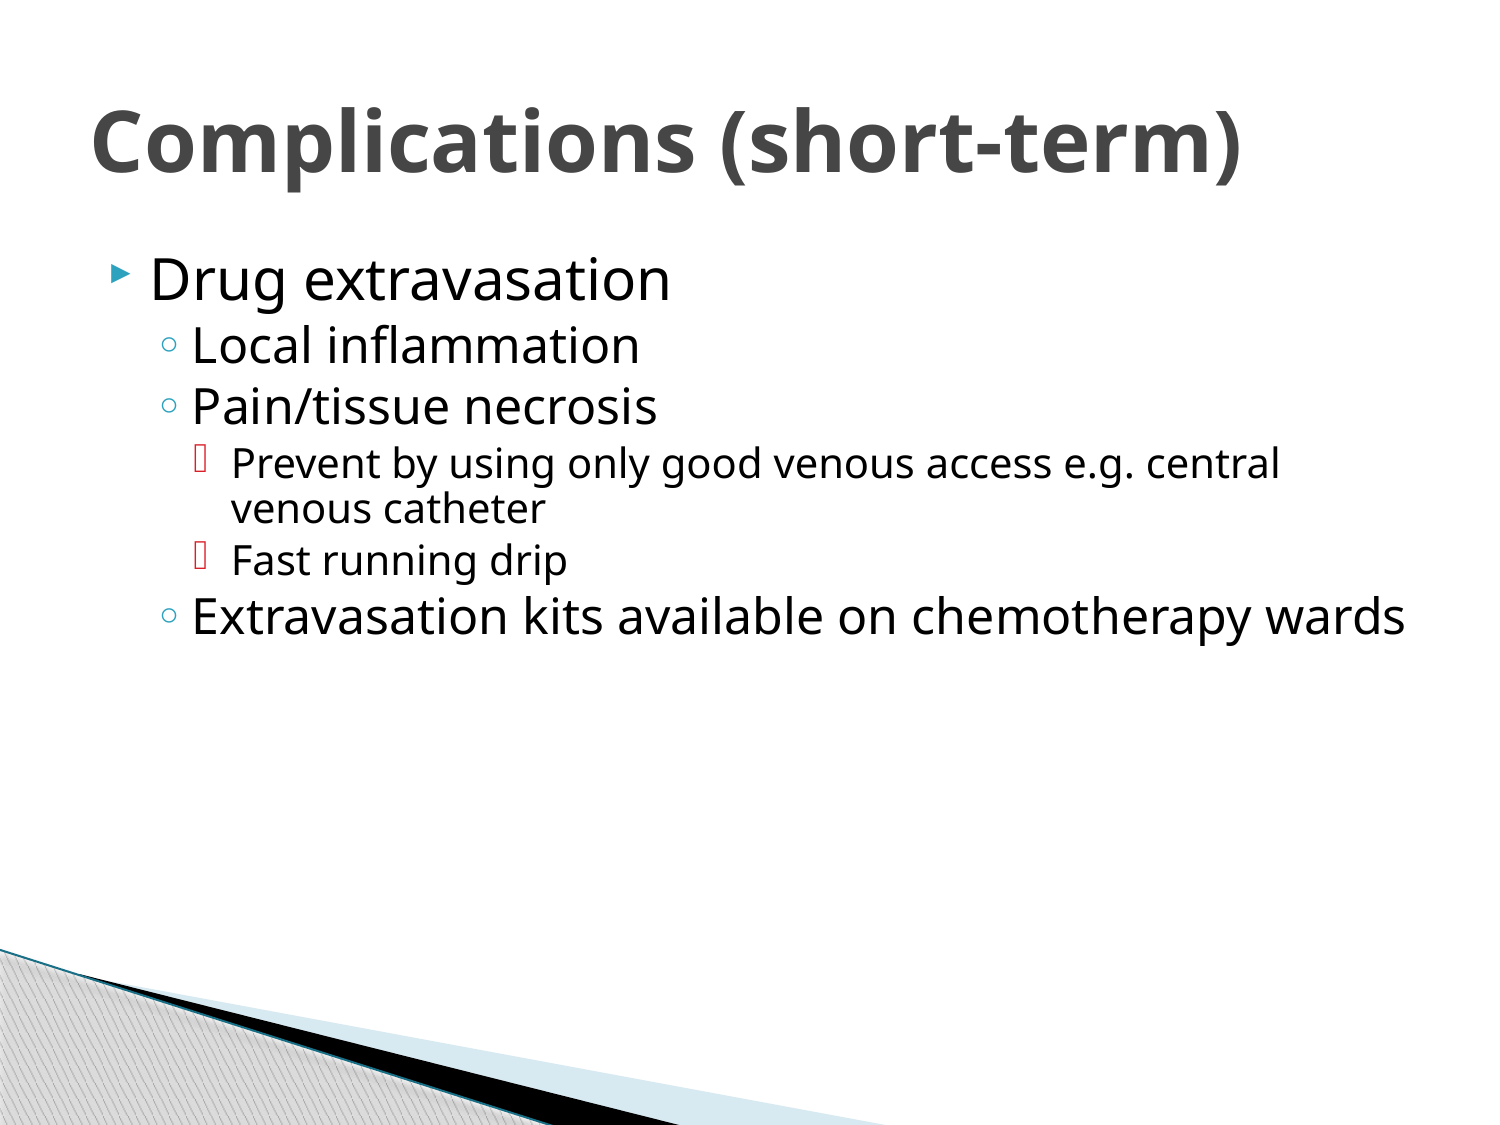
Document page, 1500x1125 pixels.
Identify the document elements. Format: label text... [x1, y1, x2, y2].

title Complications (short-term) [75, 45, 1425, 233]
list Drug extravasation Local inflammation Pain/tissue necrosis Prevent by using only good venous access e.g. central venous catheter Fast running drip Extravasation kits available on chemotherapy wards [75, 242, 1425, 986]
